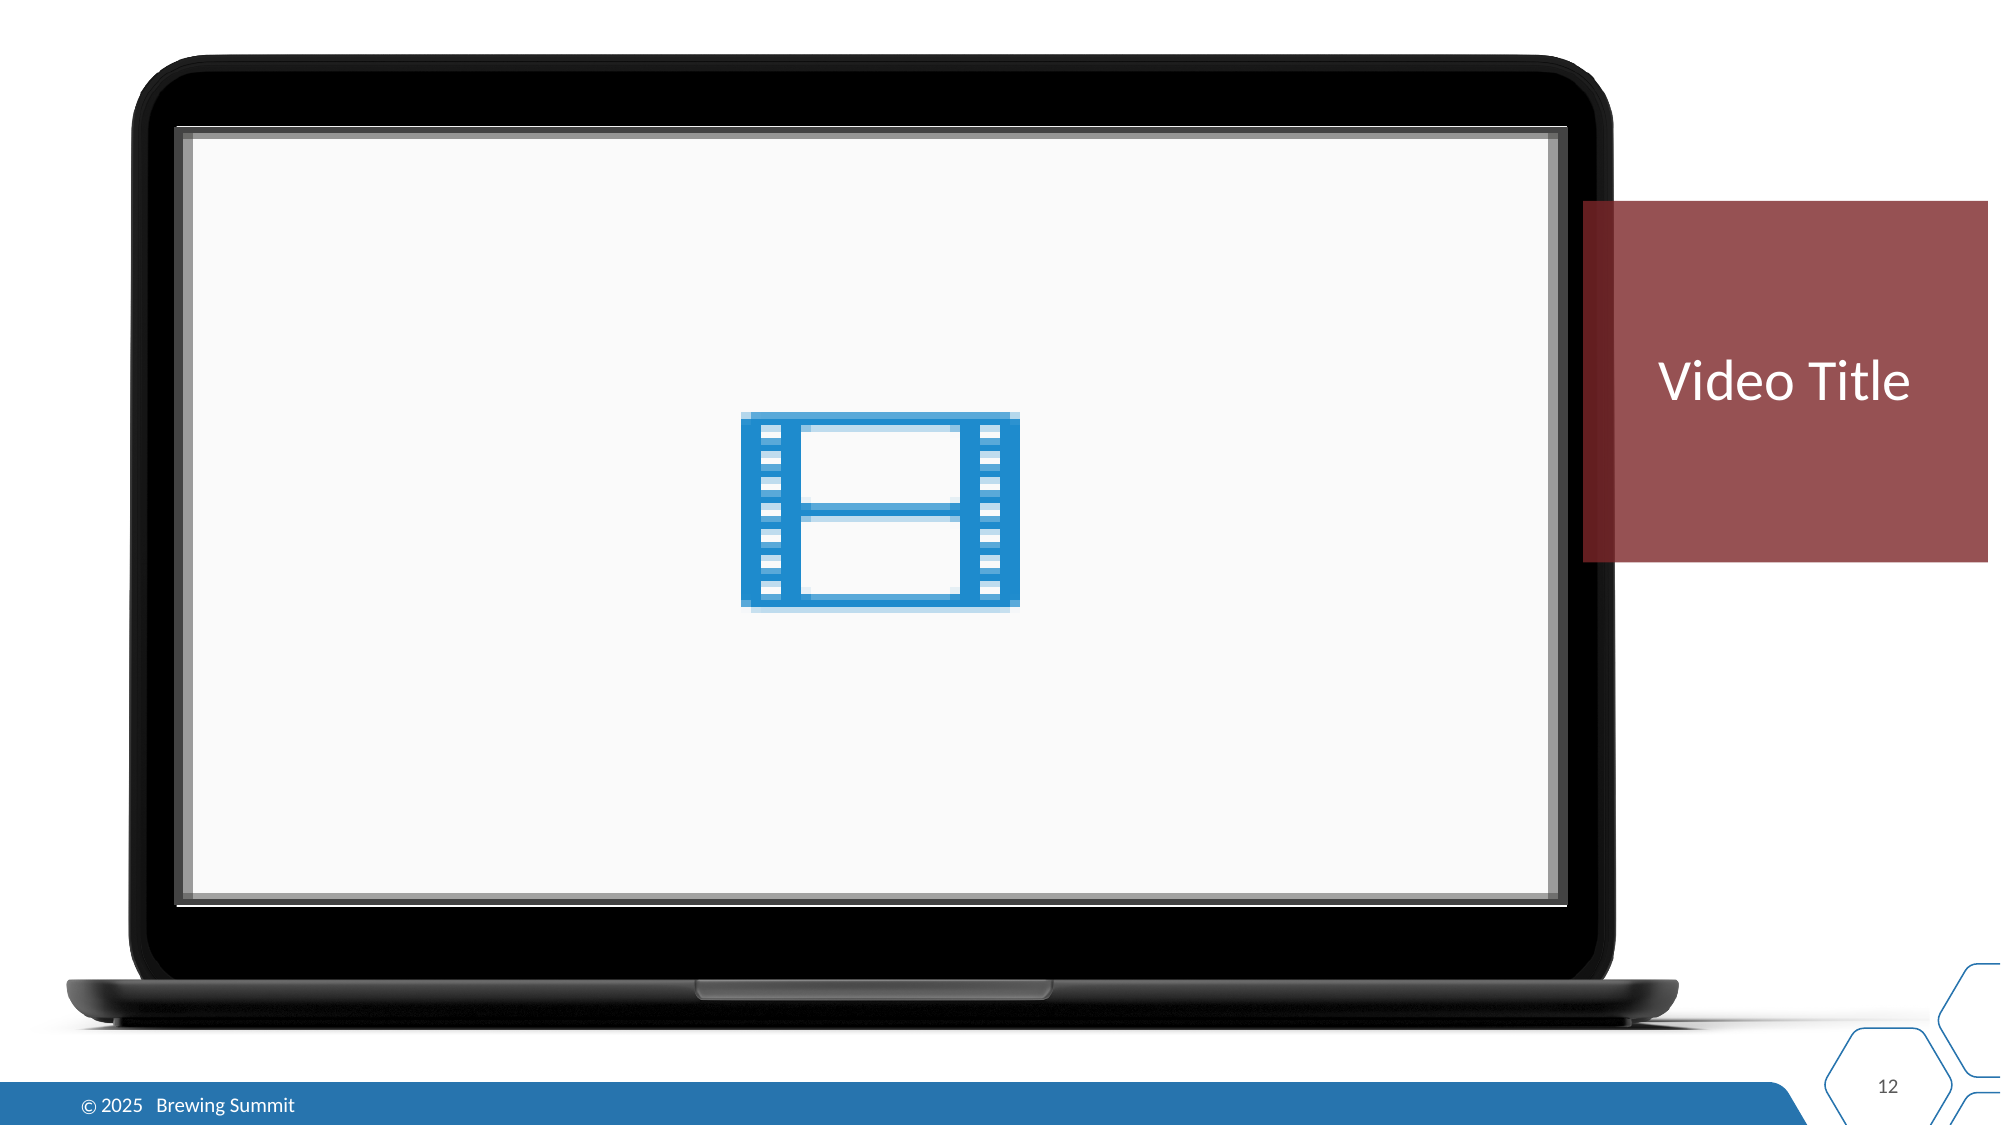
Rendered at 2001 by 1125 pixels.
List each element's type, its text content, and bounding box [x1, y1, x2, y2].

title Video Title [1583, 200, 1988, 563]
picture [29, 54, 1930, 1036]
footer Brewing Summit [148, 1085, 757, 1122]
slide_number 2025 [101, 1085, 148, 1122]
slide_number 12 [1826, 1067, 1950, 1103]
